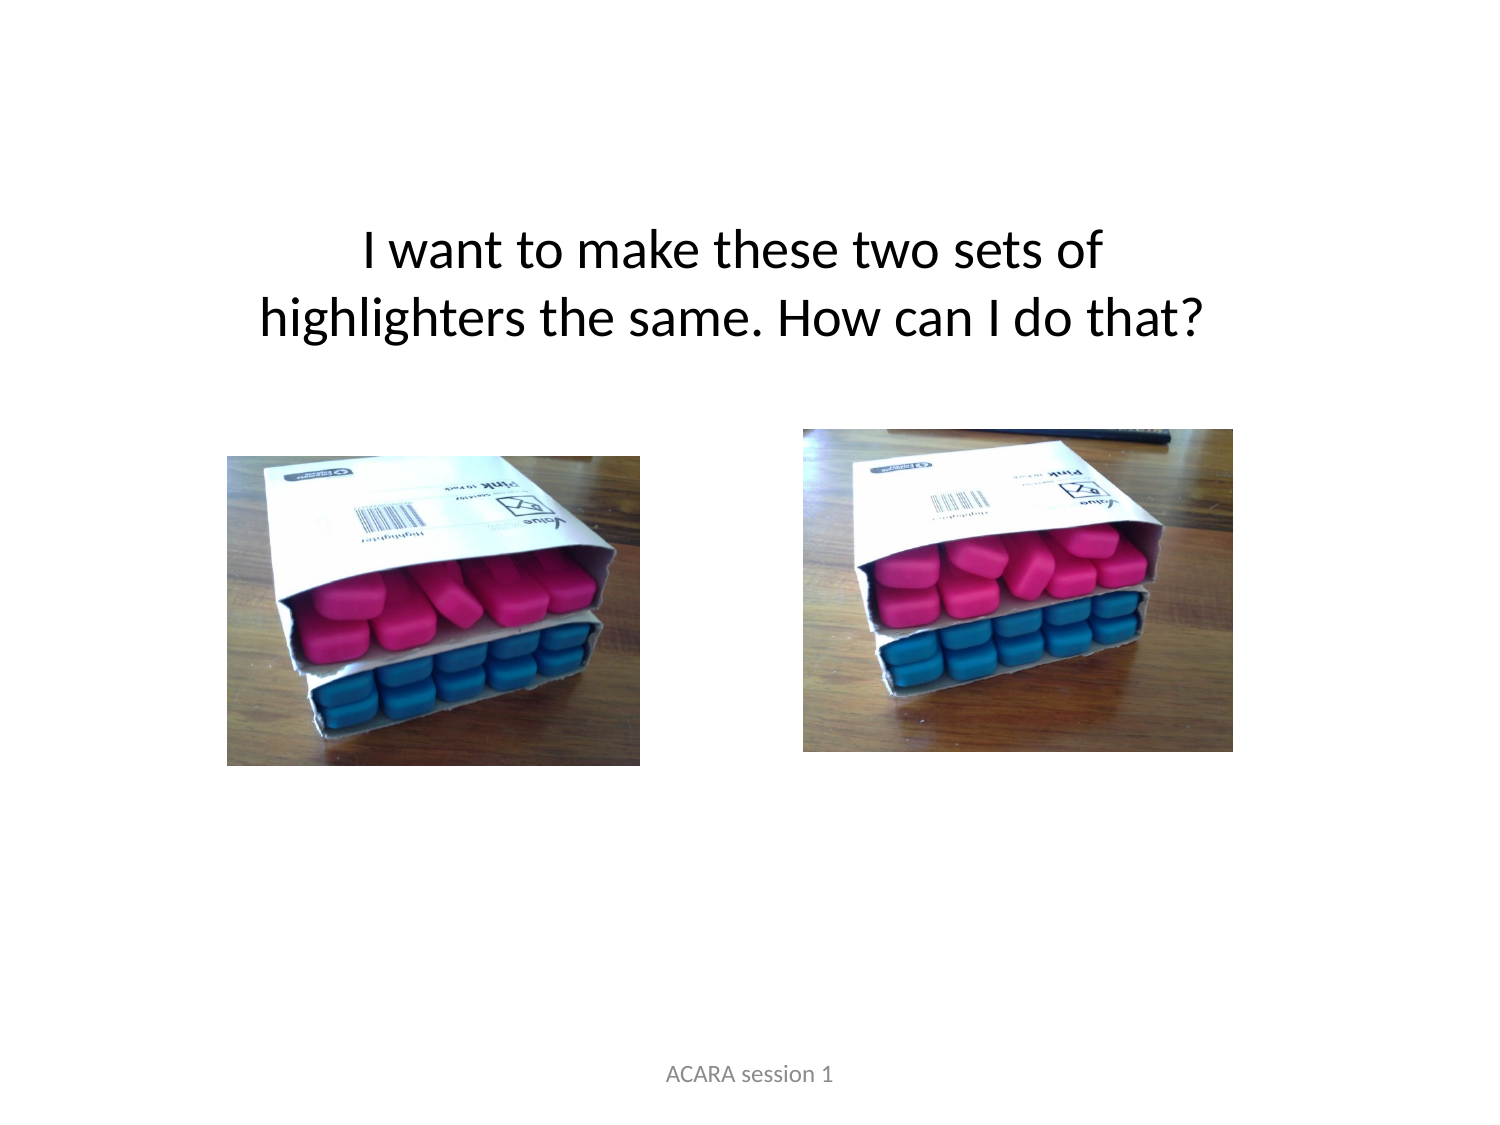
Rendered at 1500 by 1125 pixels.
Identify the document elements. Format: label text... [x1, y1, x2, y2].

title I want to make these two sets of highlighters the same. How can I do that? [209, 174, 1257, 386]
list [226, 455, 641, 766]
picture [802, 429, 1233, 753]
footer ACARA session 1 [512, 1042, 988, 1103]
